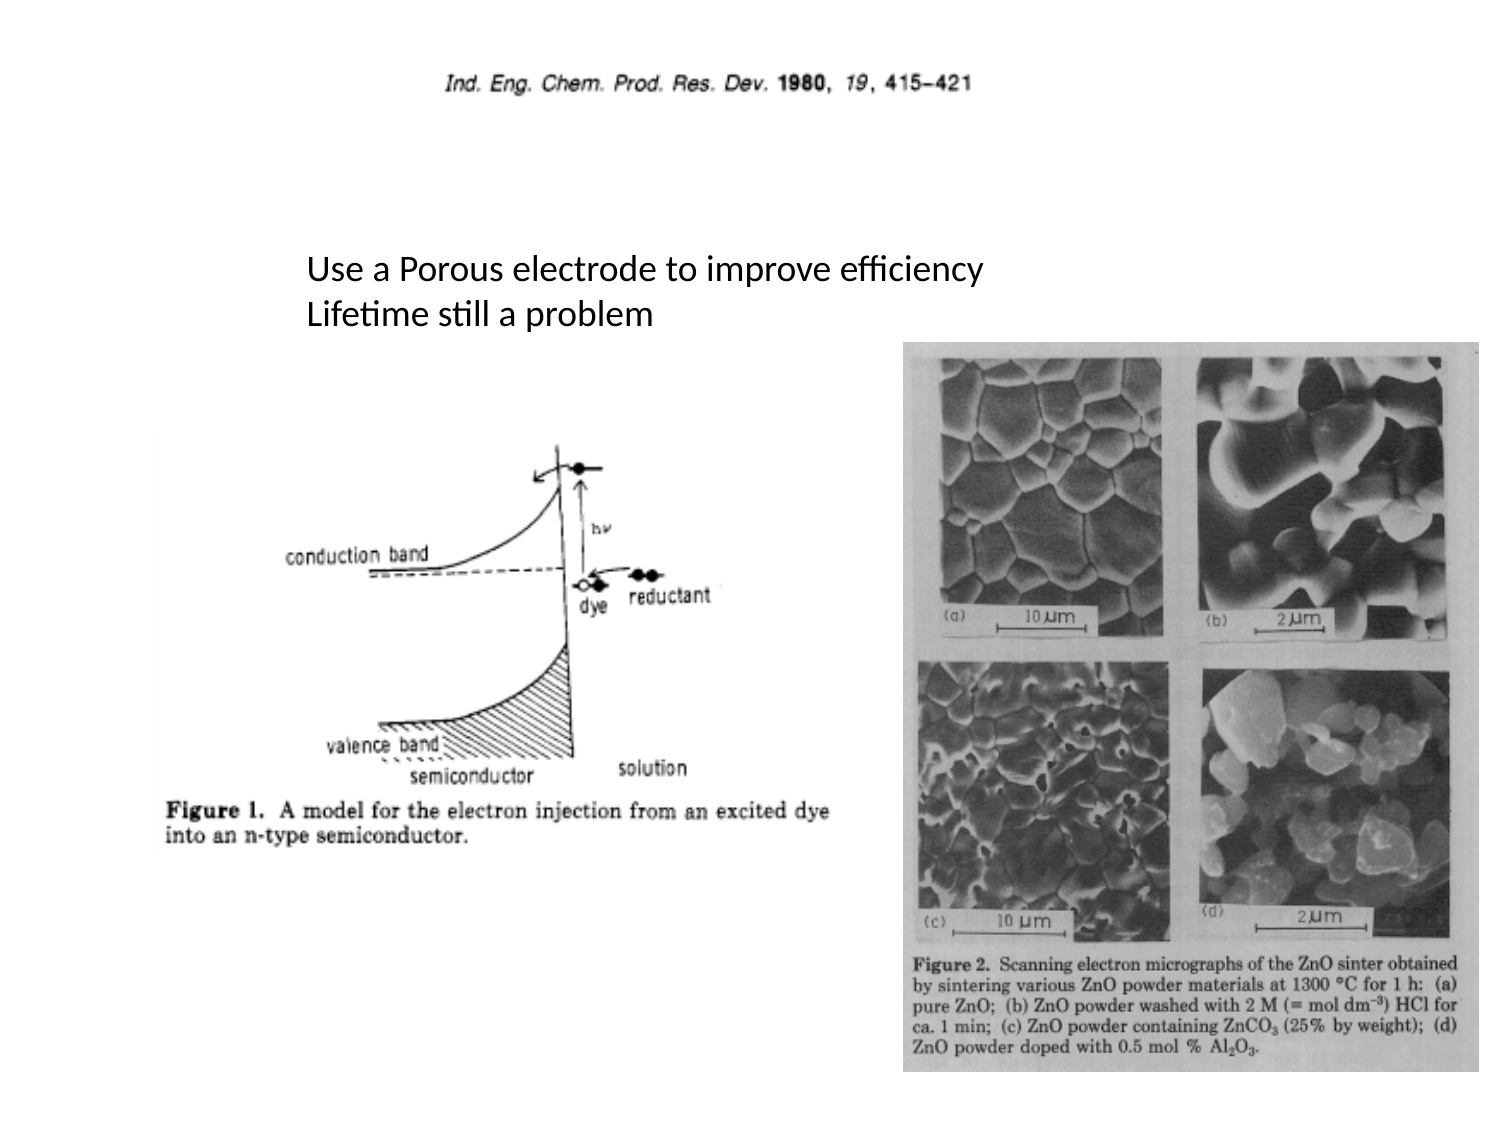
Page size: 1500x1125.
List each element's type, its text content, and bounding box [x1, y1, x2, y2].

picture [902, 342, 1479, 1073]
text_box Use a Porous electrode to improve efficiency Lifetime still a problem [291, 236, 1000, 342]
picture [427, 50, 983, 107]
picture [156, 432, 837, 854]
